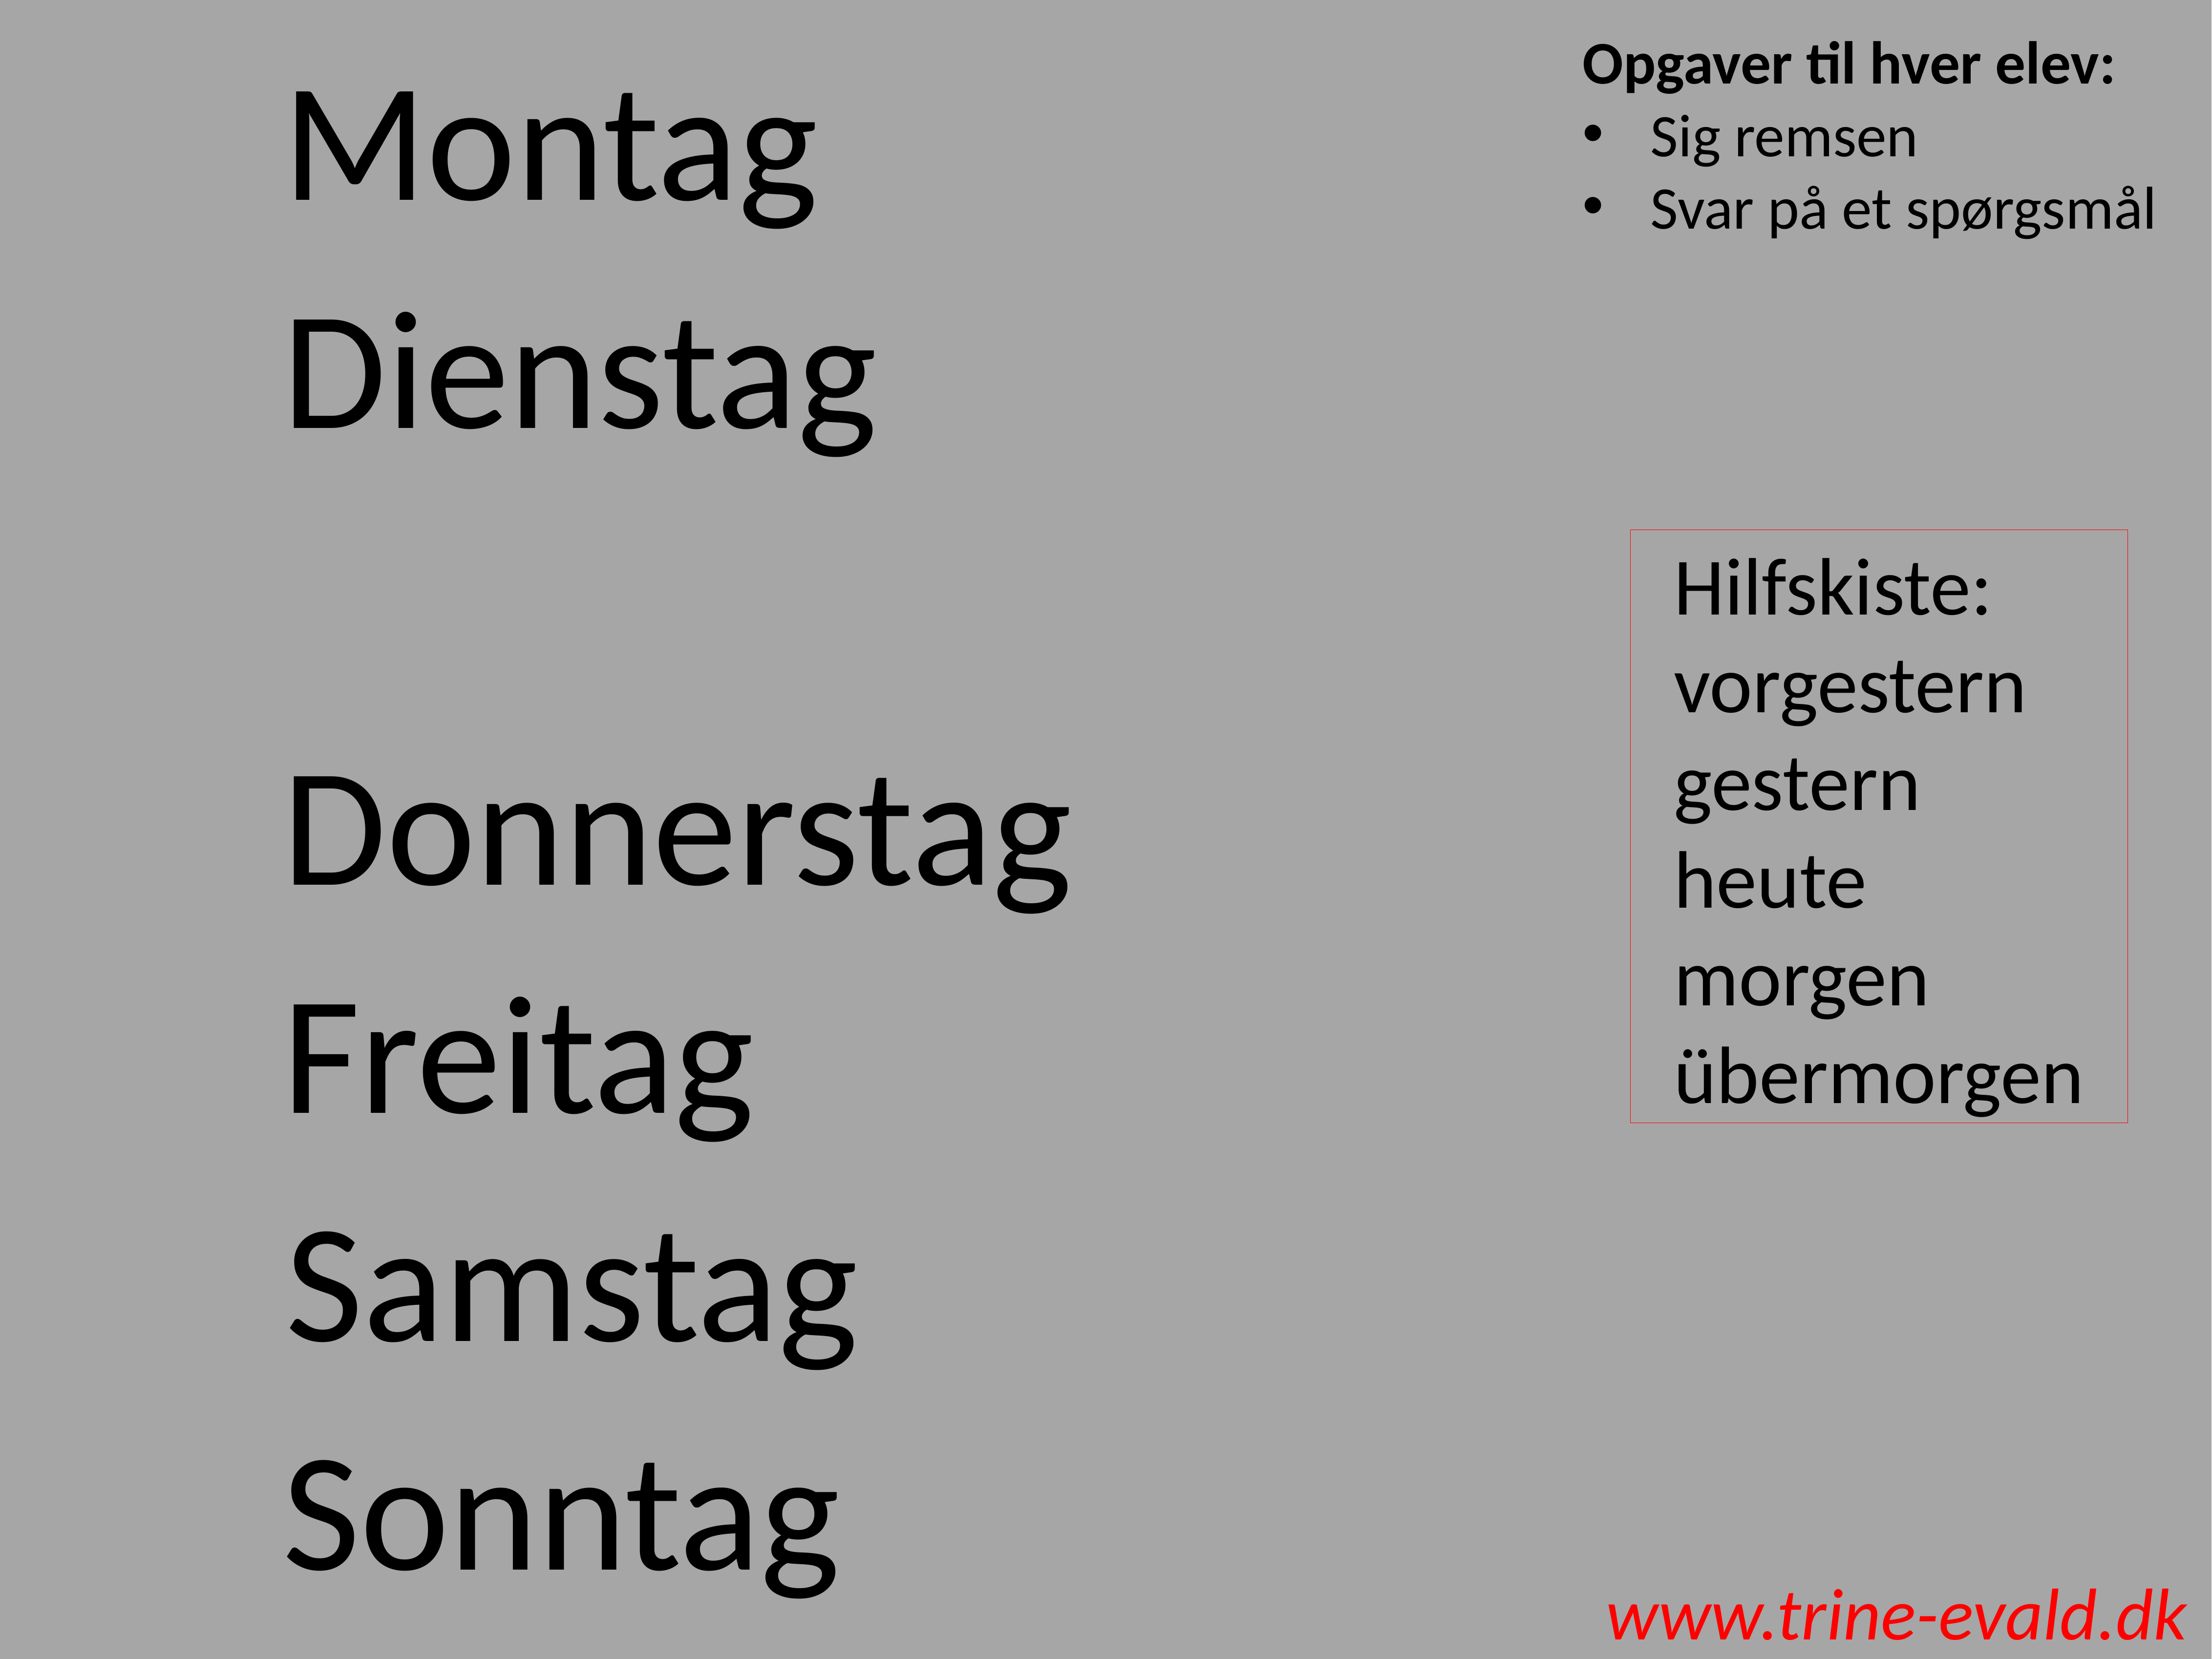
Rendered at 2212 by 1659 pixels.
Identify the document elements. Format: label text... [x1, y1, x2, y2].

text_box Sonntag [275, 1397, 869, 1607]
text_box Opgaver til hver elev: Sig remsen Svar på et spørgsmål [1575, 20, 2212, 245]
text_box Samstag [275, 1169, 869, 1379]
text_box Hilfskiste: vorgestern gestern heute morgen übermorgen [1630, 530, 2128, 1123]
text_box Montag [275, 27, 869, 237]
text_box www.trine-evald.dk [1564, 1562, 2195, 1658]
text_box Donnerstag [275, 712, 1277, 922]
text_box Freitag [275, 940, 869, 1151]
text_box Dienstag [275, 255, 978, 466]
